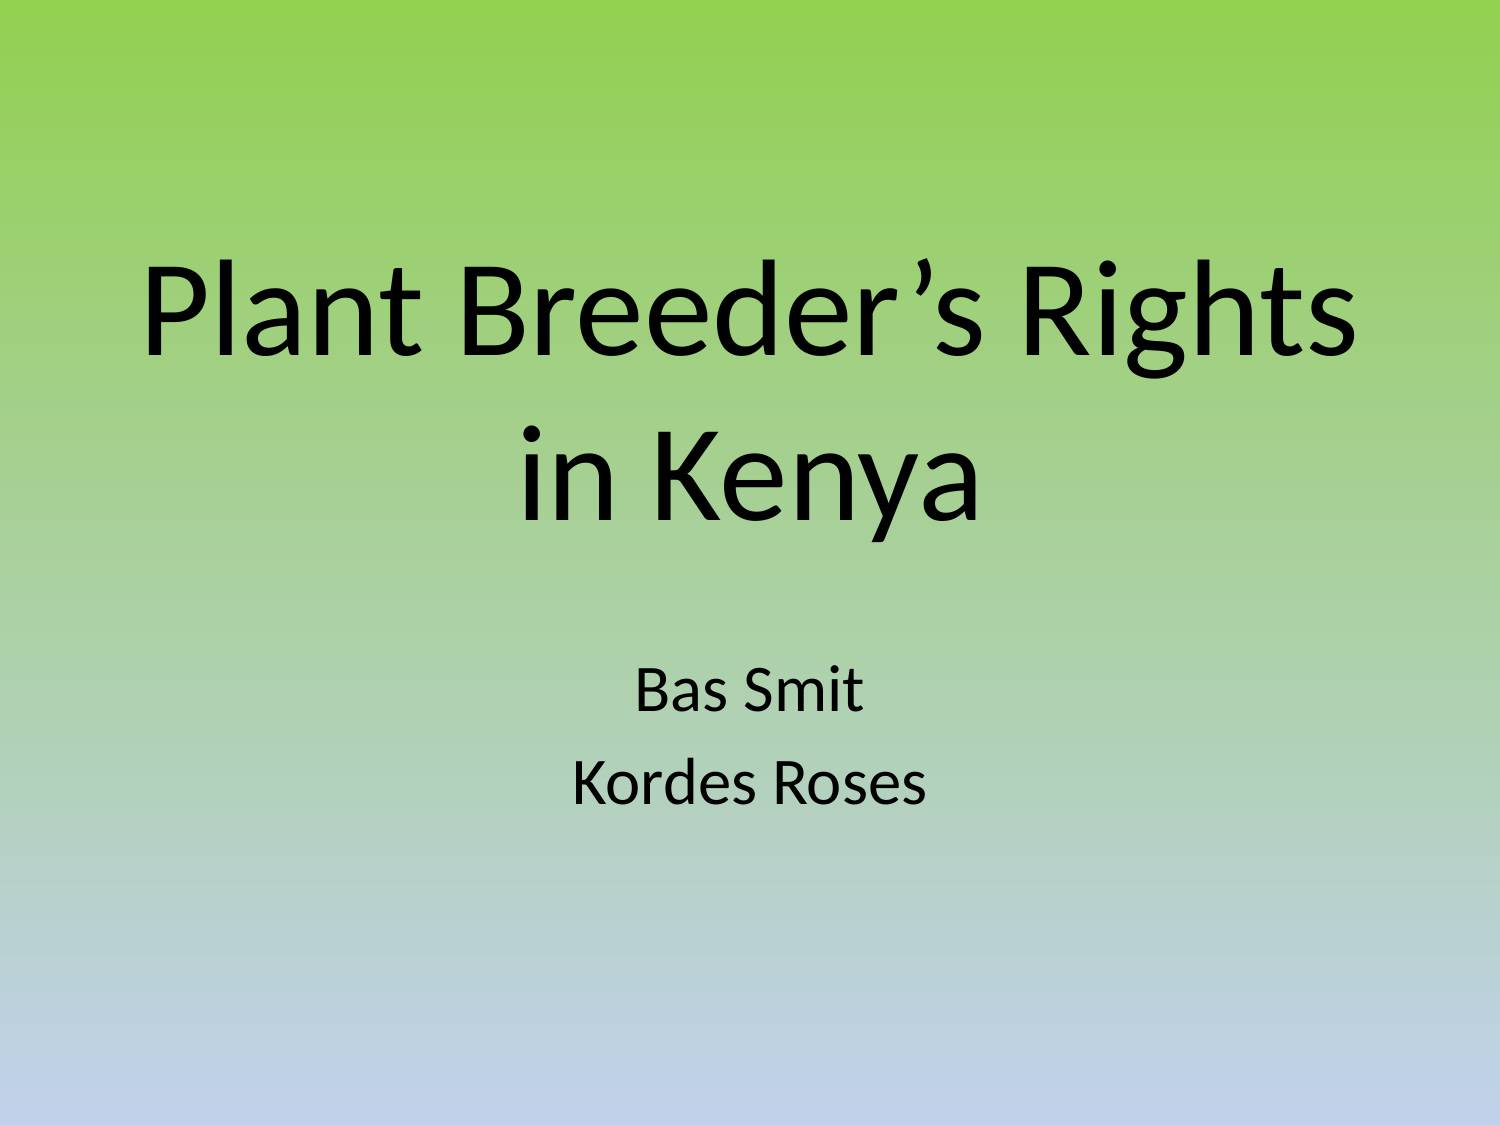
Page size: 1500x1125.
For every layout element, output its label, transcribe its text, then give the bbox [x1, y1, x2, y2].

title Plant Breeder’s Rights in Kenya [112, 175, 1388, 591]
subtitle Bas Smit Kordes Roses [225, 637, 1275, 925]
